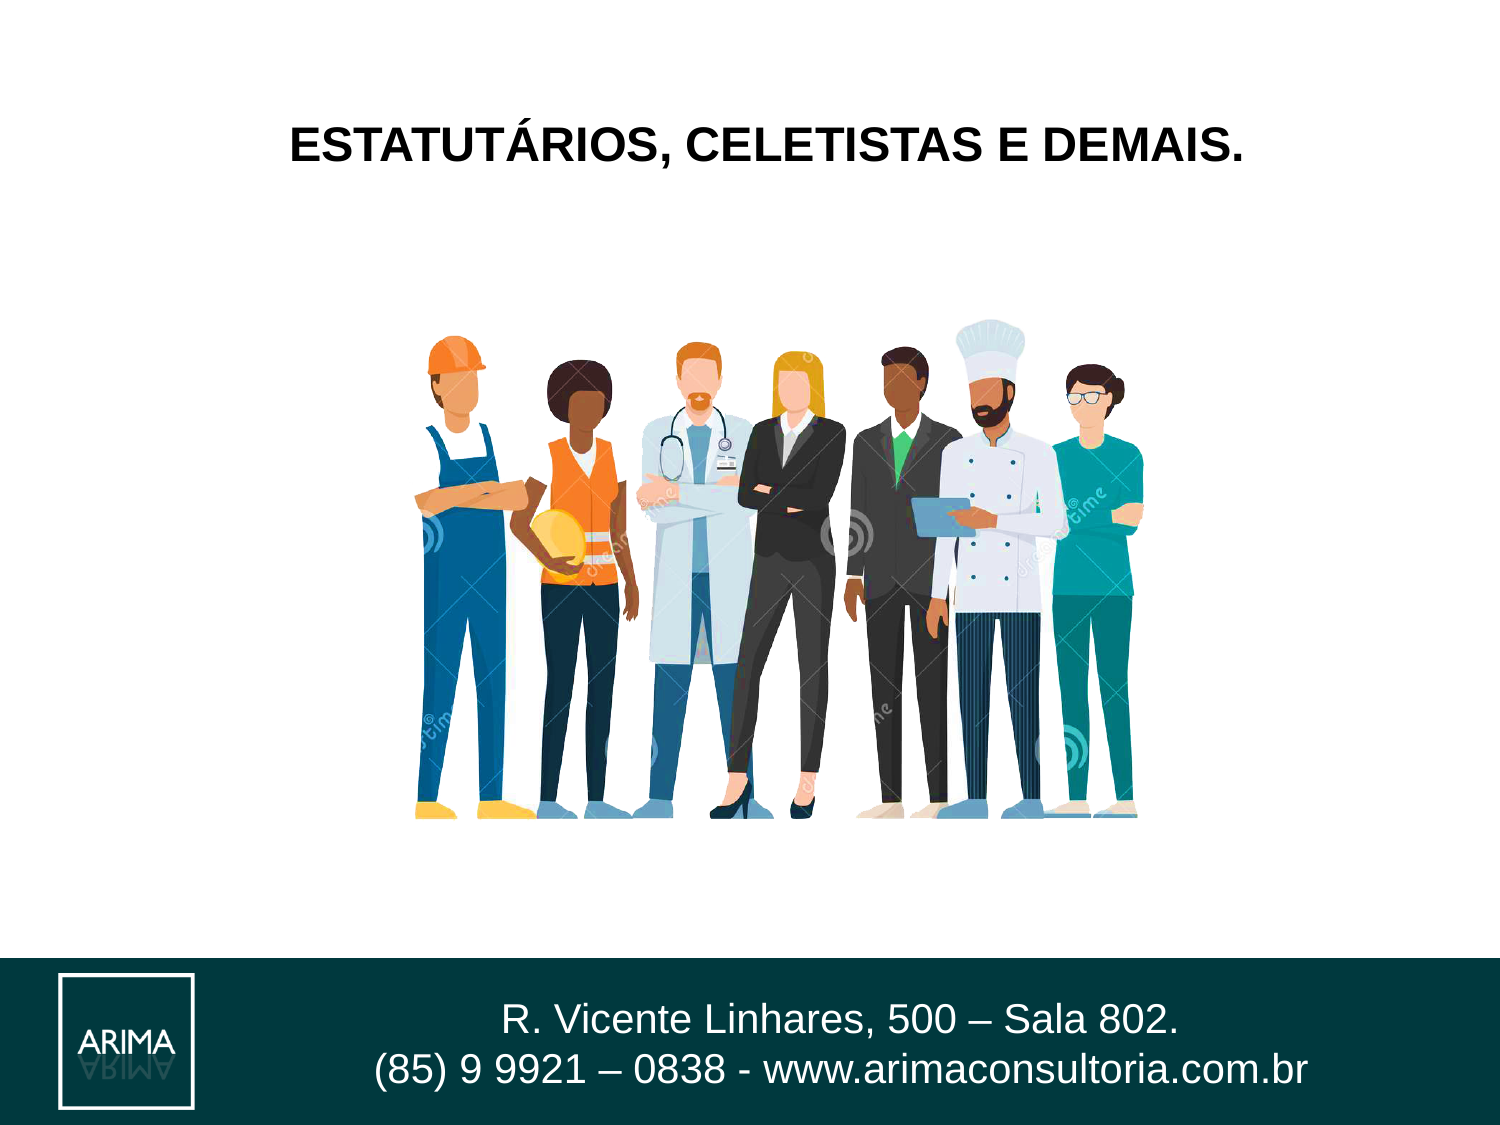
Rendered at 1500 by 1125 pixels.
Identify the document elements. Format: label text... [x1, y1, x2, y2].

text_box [0, 957, 1500, 1125]
picture [309, 196, 1241, 925]
text_box ESTATUTÁRIOS, CELETISTAS E DEMAIS. [274, 65, 1276, 190]
